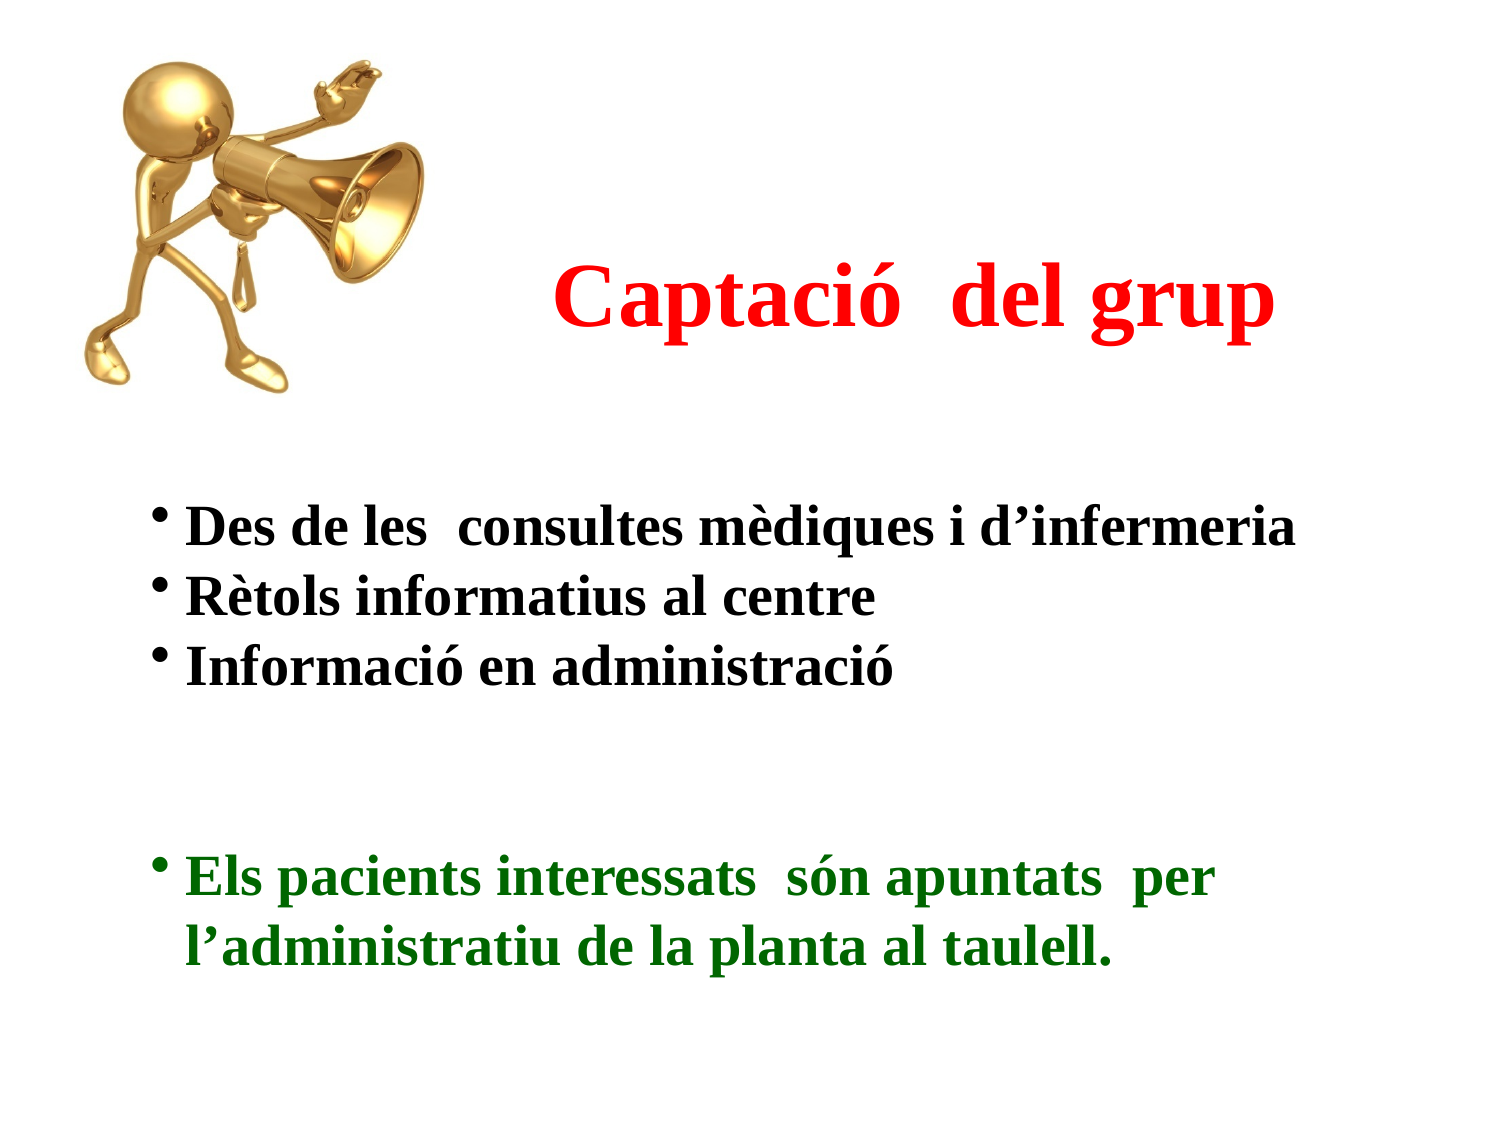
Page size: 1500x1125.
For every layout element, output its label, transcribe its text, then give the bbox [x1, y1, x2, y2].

text_box Des de les consultes mèdiques i d’infermeria Rètols informatius al centre Informació en administració Els pacients interessats són apuntats per l’administratiu de la planta al taulell. [135, 479, 1379, 1055]
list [52, 42, 444, 398]
title Captació del grup [454, 196, 1400, 385]
